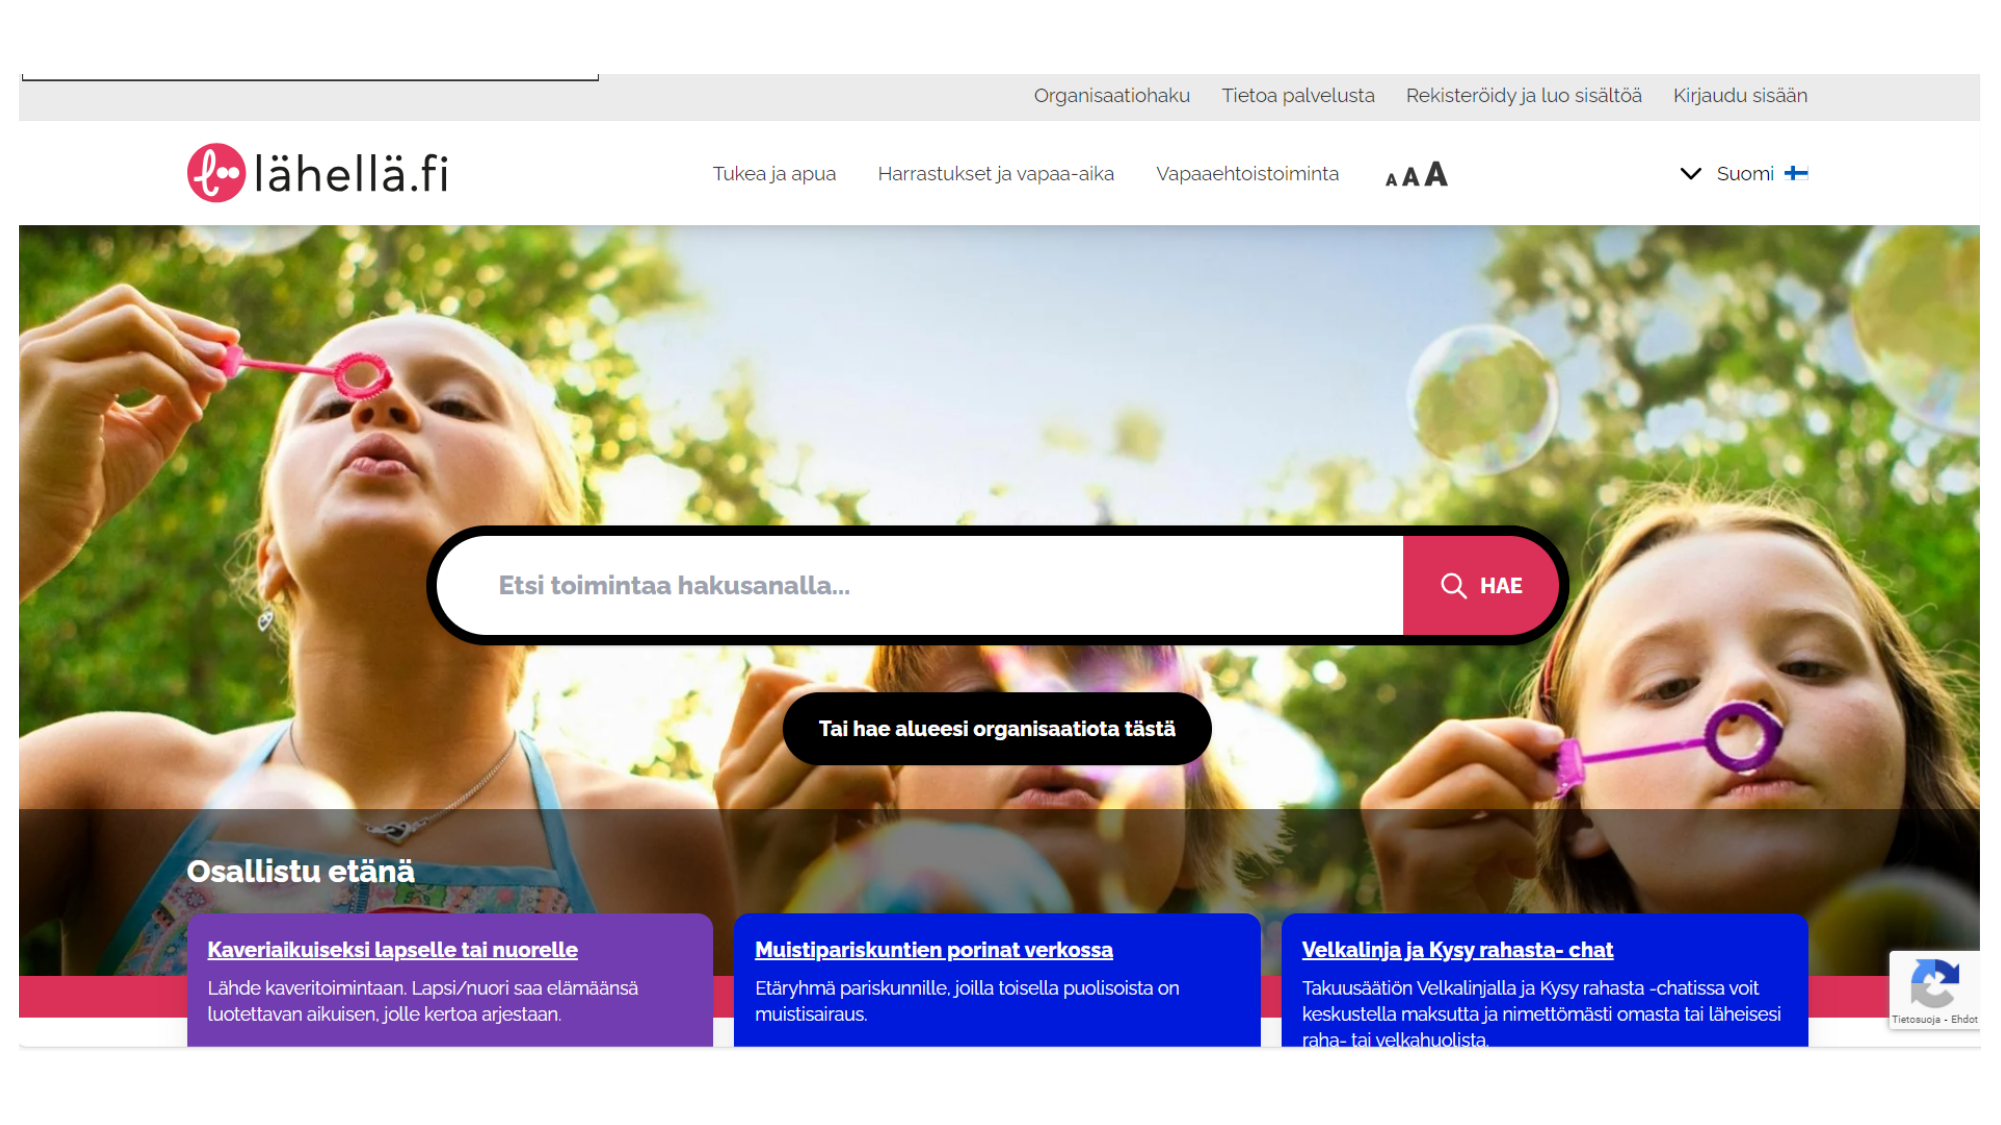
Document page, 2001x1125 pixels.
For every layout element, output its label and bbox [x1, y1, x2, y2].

picture [19, 74, 1981, 1051]
